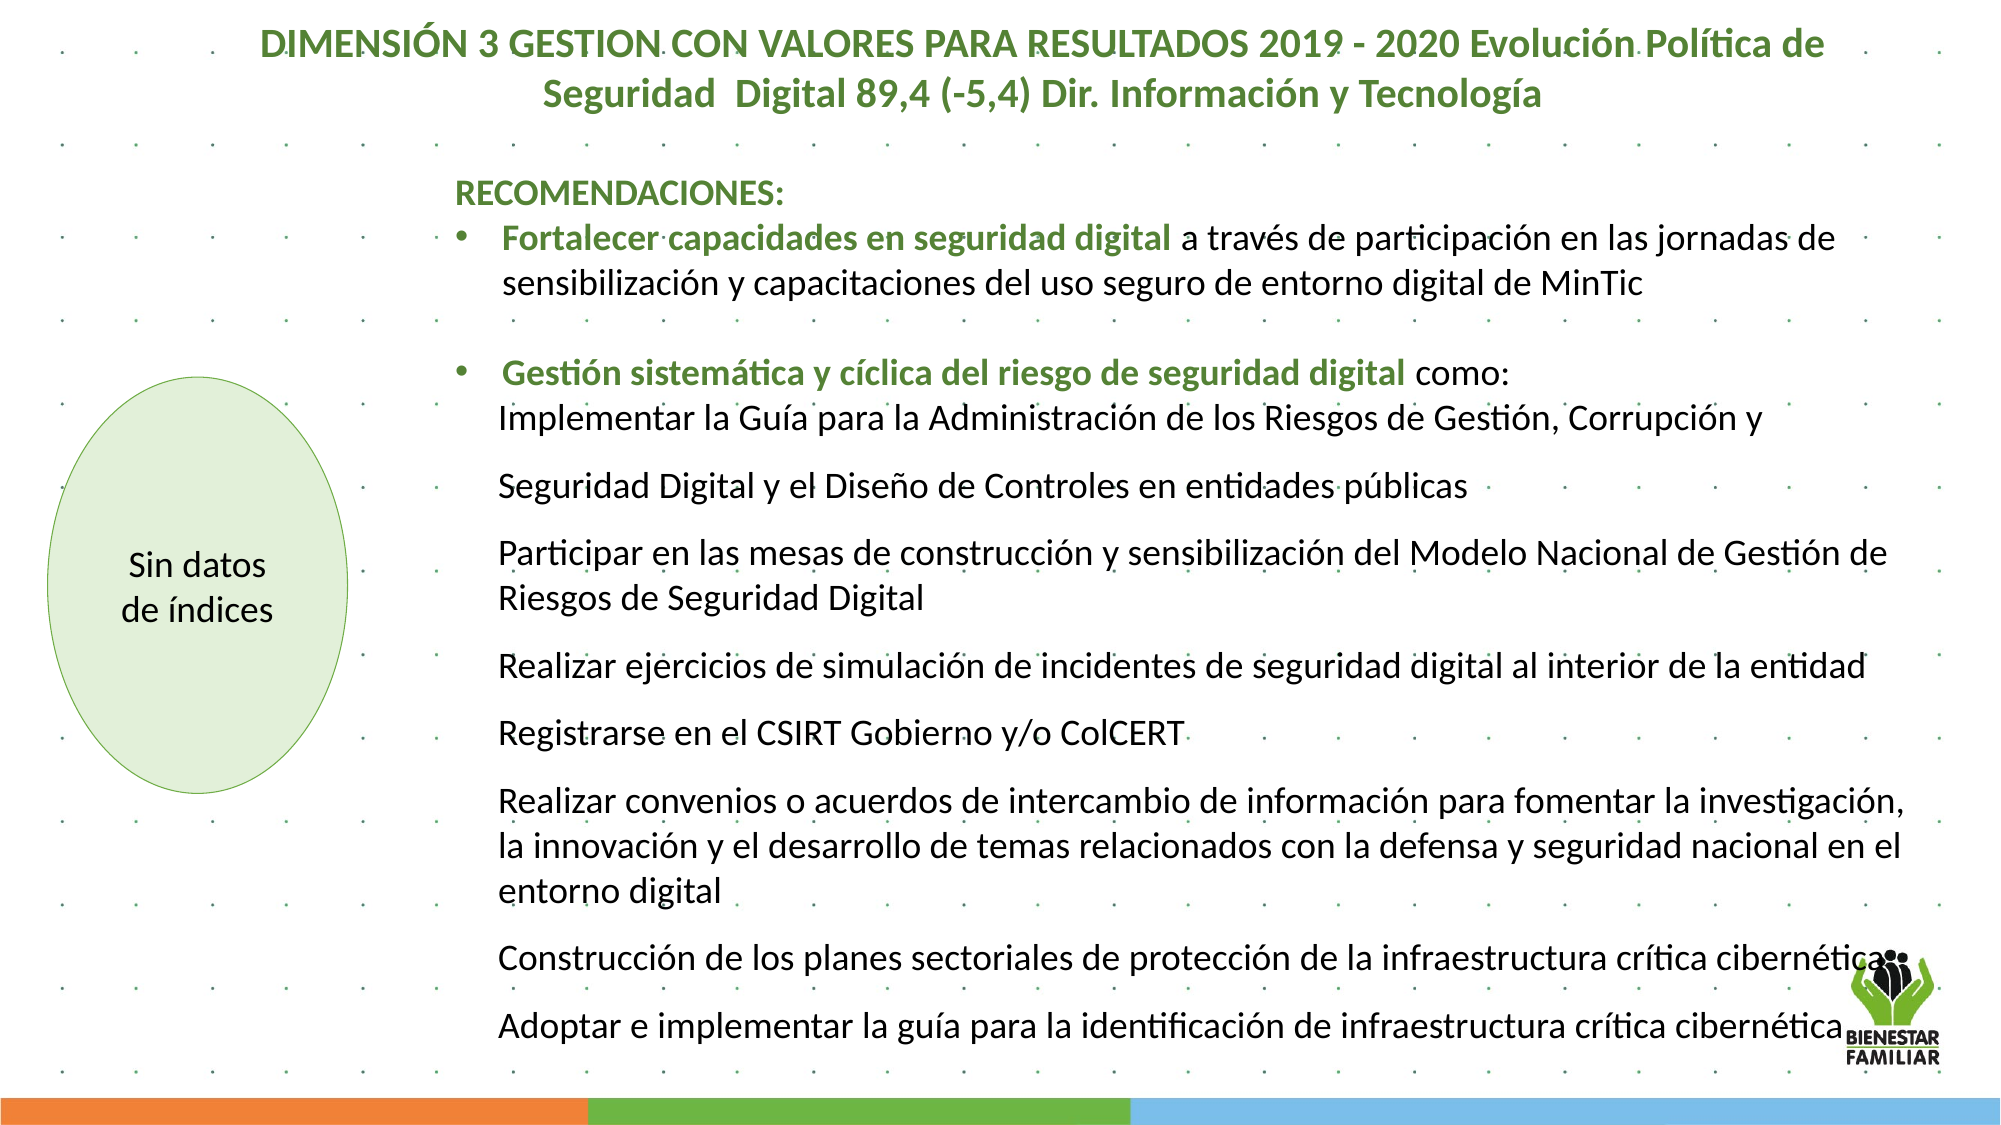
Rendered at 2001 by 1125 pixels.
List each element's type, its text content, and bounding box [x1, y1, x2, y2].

picture [0, 0, 2001, 1125]
text_box RECOMENDACIONES: Fortalecer capacidades en seguridad digital a través de participación en las jornadas de sensibilización y capacitaciones del uso seguro de entorno digital de MinTic Gestión sistemática y cíclica del riesgo de seguridad digital como: Implementar la Guía para la Administración de los Riesgos de Gestión, Corrupción y Seguridad Digital y el Diseño de Controles en entidades públicas Participar en las mesas de construcción y sensibilización del Modelo Nacional de Gestión de Riesgos de Seguridad Digital Realizar ejercicios de simulación de incidentes de seguridad digital al interior de la entidad Registrarse en el CSIRT Gobierno y/o ColCERT Realizar convenios o acuerdos de intercambio de información para fomentar la investigación, la innovación y el desarrollo de temas relacionados con la defensa y seguridad nacional en el entorno digital Construcción de los planes sectoriales de protección de la infraestructura crítica cibernética Adoptar e implementar la guía para la identificación de infraestructura crítica cibernética [440, 160, 1925, 1125]
text_box Sin datos de índices [47, 376, 349, 794]
text_box DIMENSIÓN 3 GESTION CON VALORES PARA RESULTADOS 2019 - 2020 Evolución Política de Seguridad Digital 89,4 (-5,4) Dir. Información y Tecnología [245, 8, 1841, 124]
